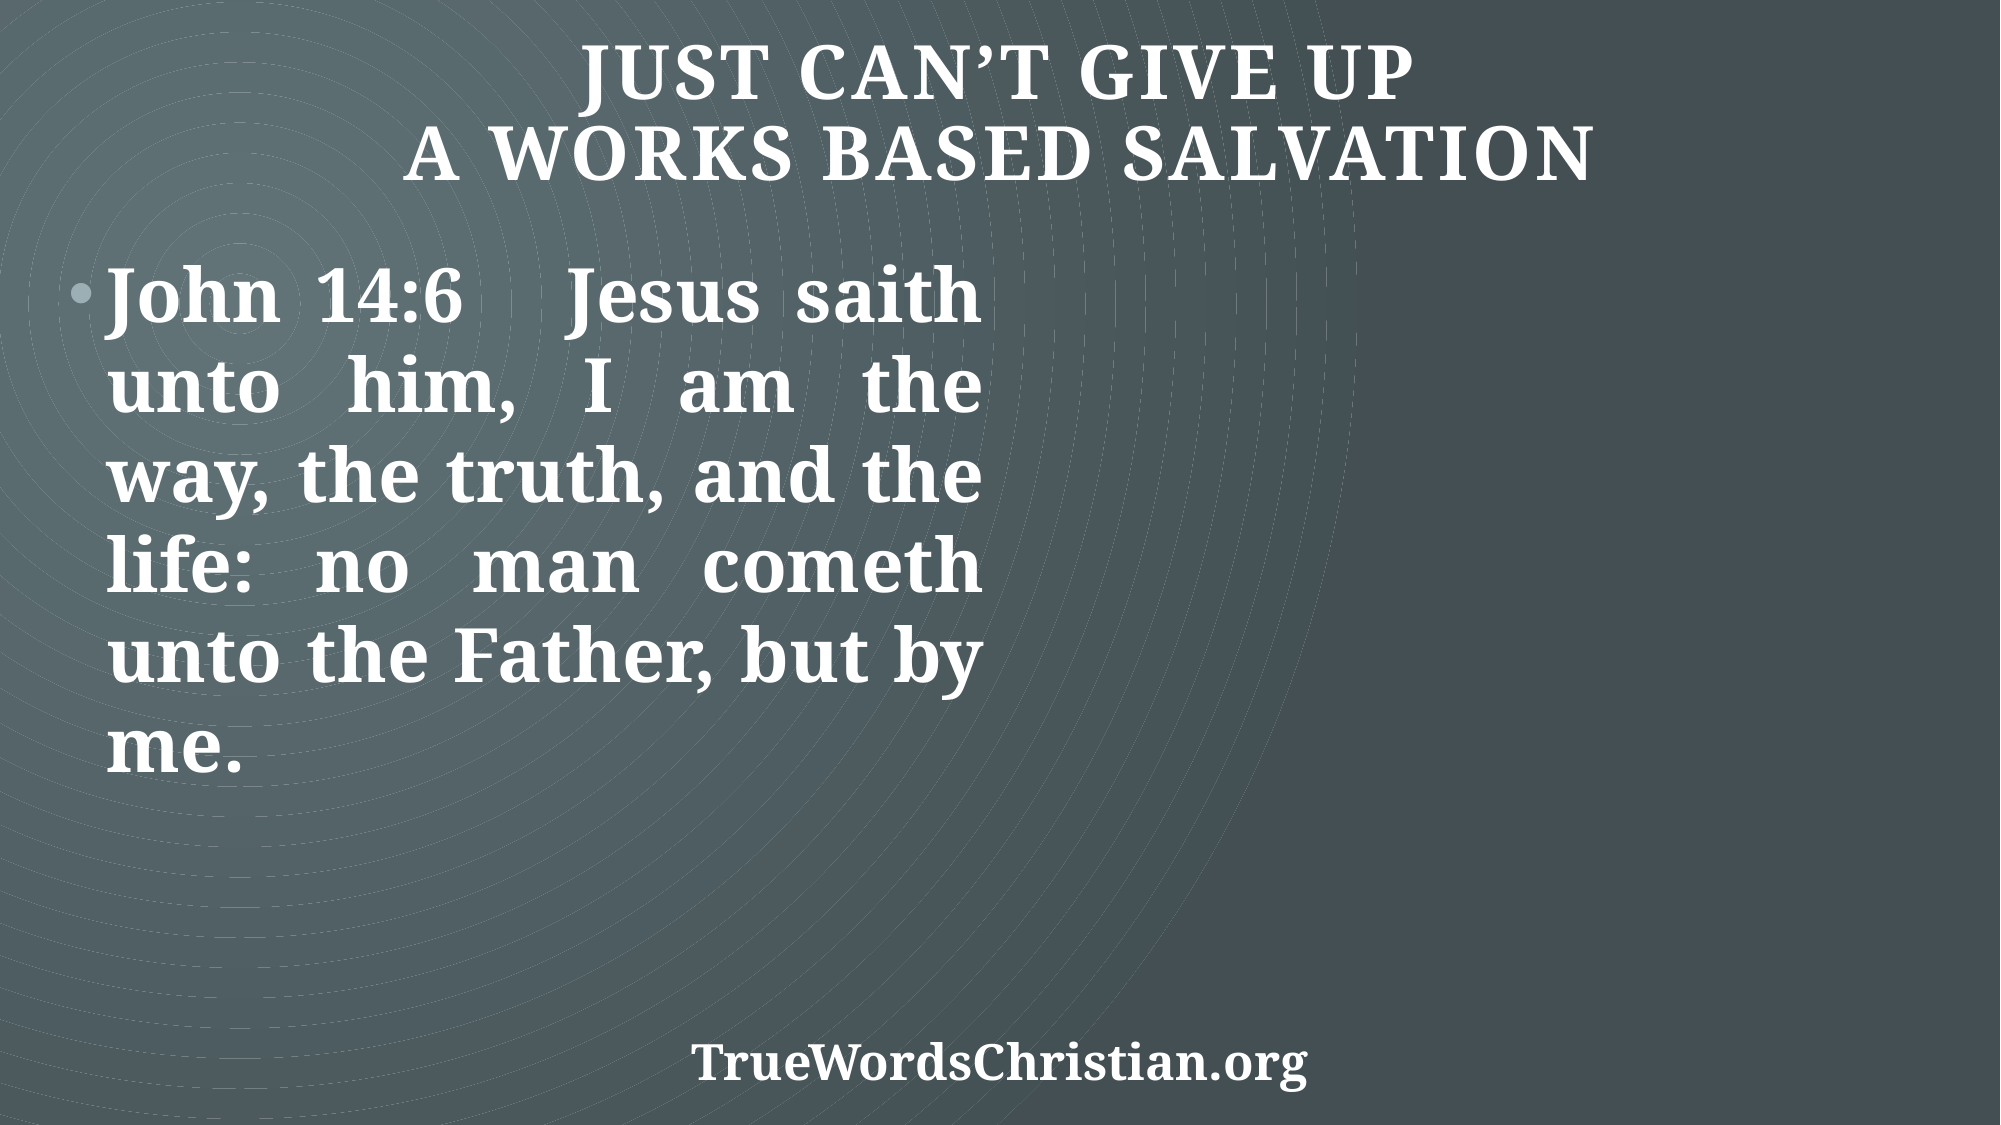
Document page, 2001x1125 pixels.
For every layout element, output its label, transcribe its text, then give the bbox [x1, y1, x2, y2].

list John 14:6 Jesus saith unto him, I am the way, the truth, and the life: no man cometh unto the Father, but by me. [54, 239, 1000, 975]
title Just Can’t Give Up A Works Based Salvation [0, 16, 2000, 216]
